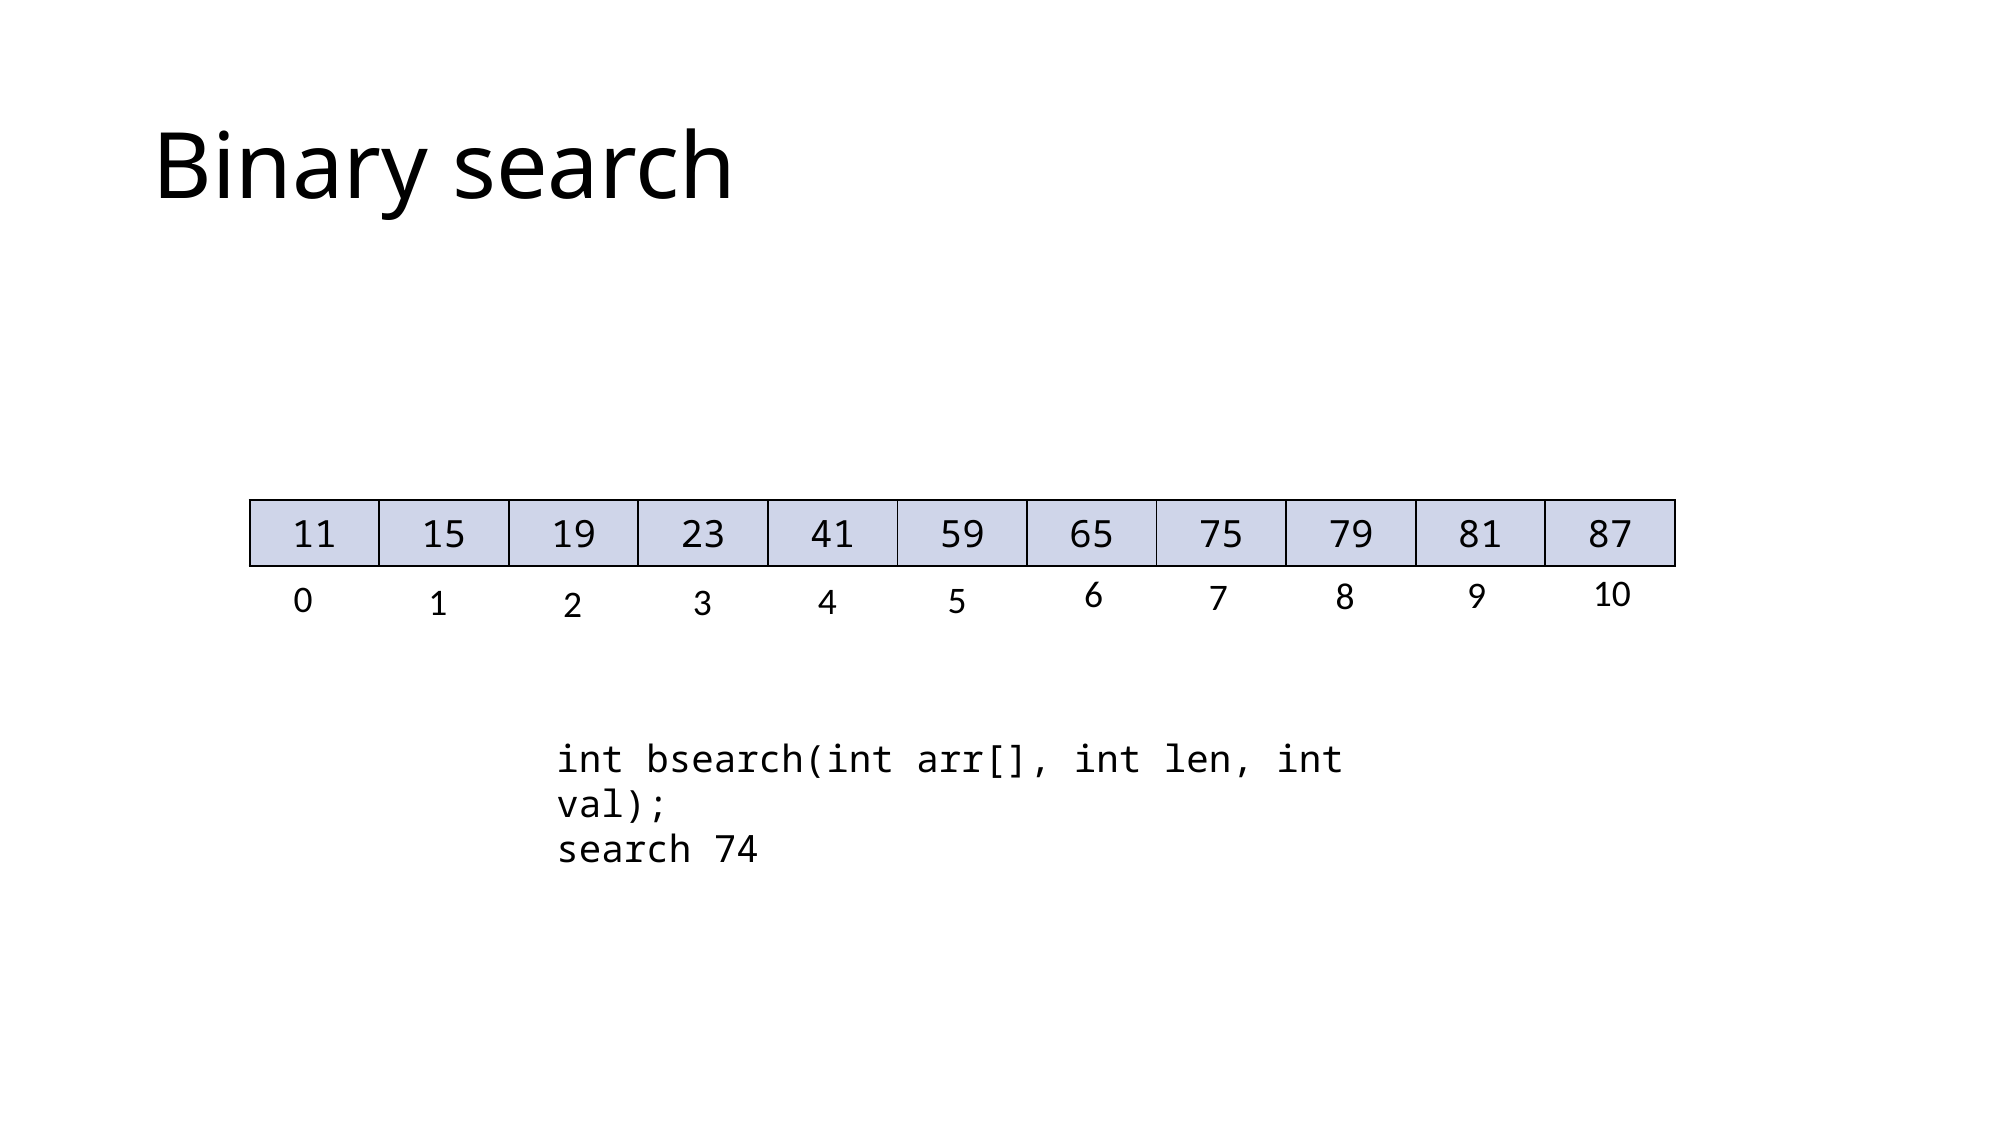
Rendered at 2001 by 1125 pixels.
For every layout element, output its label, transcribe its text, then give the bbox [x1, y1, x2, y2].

text_box int bsearch(int arr[], int len, int val); search 74 [541, 727, 1458, 878]
text_box 0 [278, 567, 350, 628]
text_box 6 [1069, 562, 1141, 623]
table_header 75 [1157, 501, 1285, 565]
text_box 3 [678, 570, 750, 630]
table_header 41 [769, 501, 897, 565]
table_header 23 [639, 501, 767, 565]
table_header 19 [510, 501, 637, 565]
text_box 5 [933, 568, 1004, 629]
table_header 65 [1028, 501, 1156, 565]
title Binary search [137, 59, 1863, 278]
table_header 11 [251, 501, 378, 565]
table_header 15 [380, 501, 508, 565]
text_box 7 [1194, 565, 1266, 625]
text_box 10 [1578, 562, 1650, 622]
text_box 9 [1452, 563, 1524, 624]
table_header 79 [1287, 501, 1415, 565]
table_header 81 [1417, 501, 1544, 565]
text_box 4 [803, 569, 875, 629]
table_header 59 [898, 501, 1026, 565]
table_header 87 [1546, 501, 1674, 565]
text_box 2 [548, 572, 620, 633]
text_box 8 [1320, 564, 1392, 625]
text_box 1 [413, 570, 485, 630]
